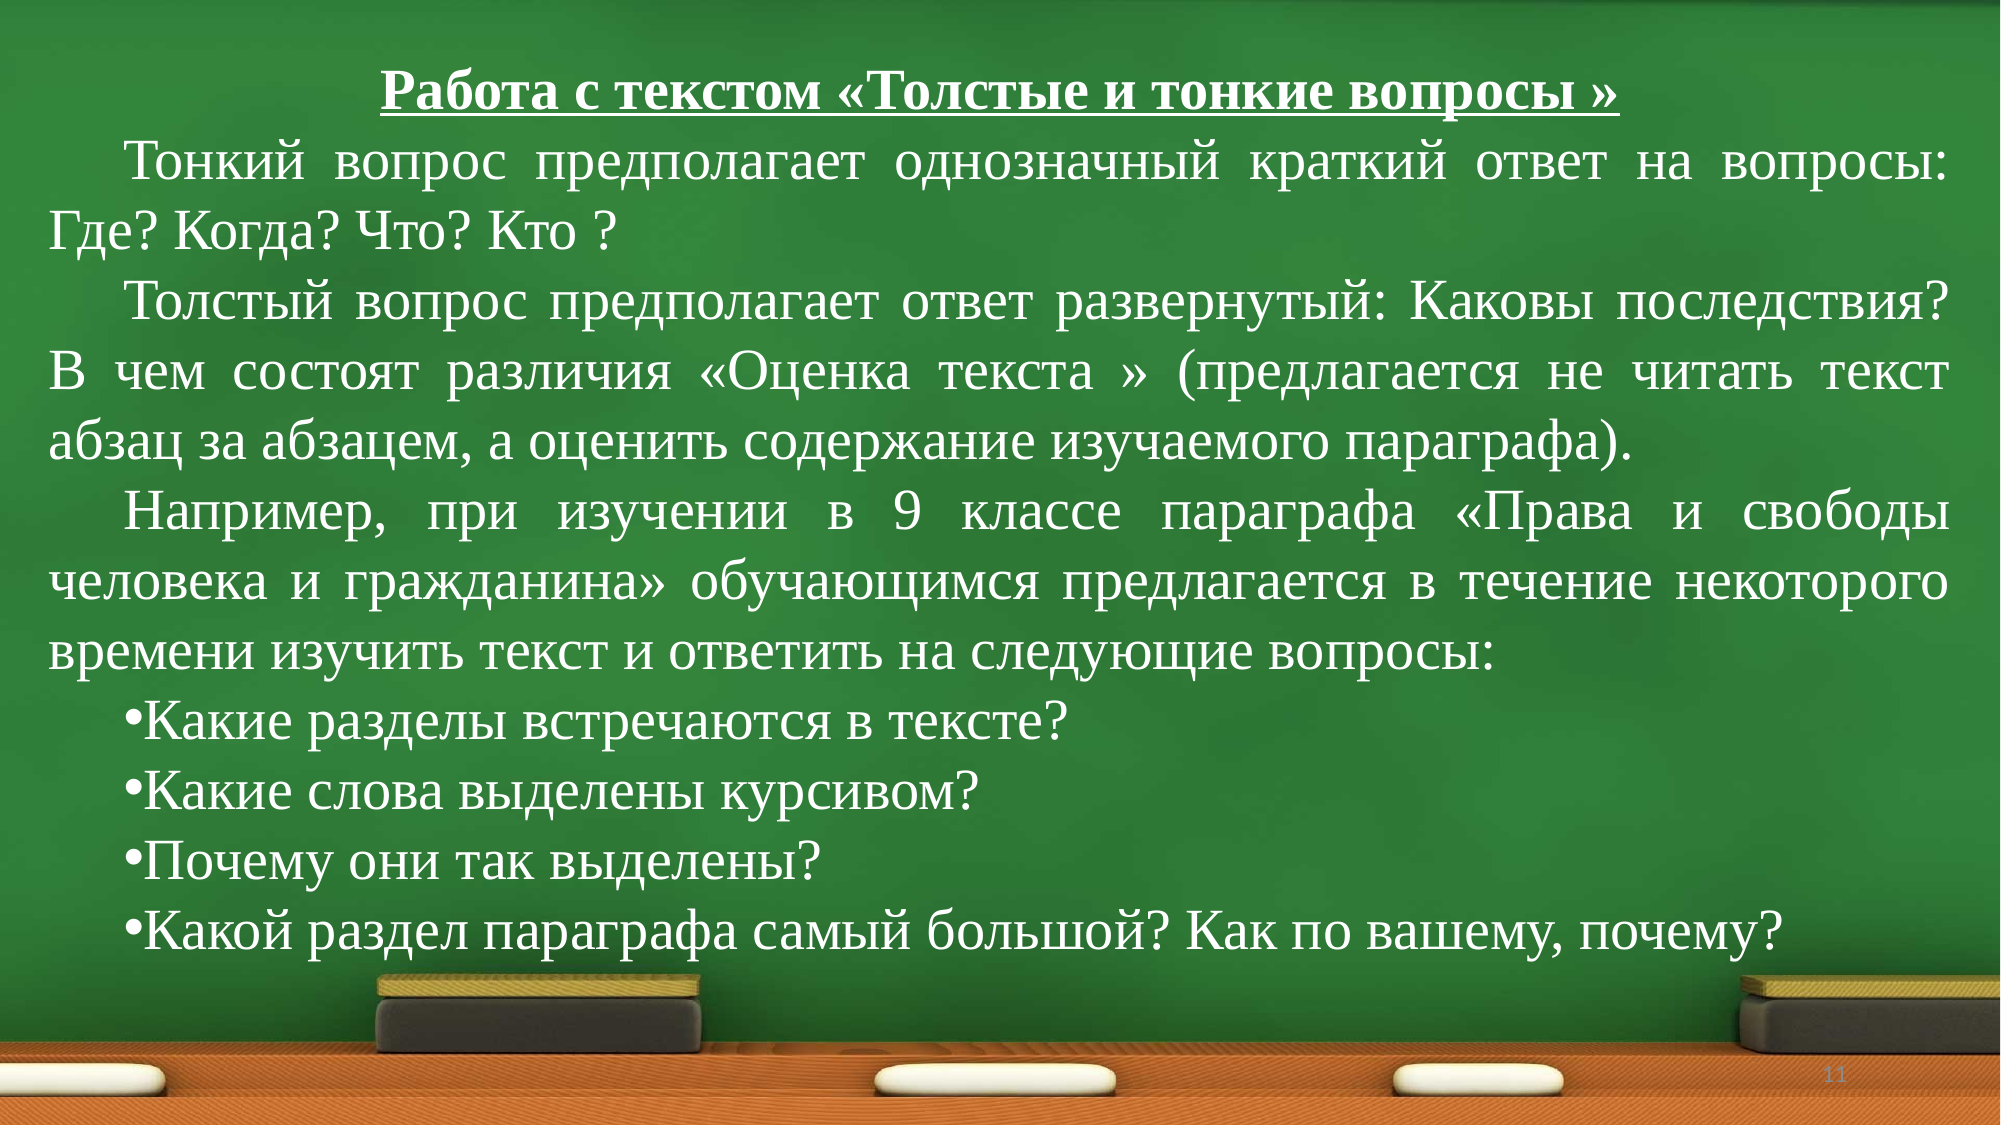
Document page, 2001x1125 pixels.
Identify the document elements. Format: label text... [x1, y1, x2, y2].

slide_number 11 [1412, 1042, 1863, 1103]
text_box Работа с текстом «Толстые и тонкие вопросы » Тонкий вопрос предполагает однозначный краткий ответ на вопросы: Где? Когда? Что? Кто ? Толстый вопрос предполагает ответ развернутый: Каковы последствия? В чем состоят различия «Оценка текста » (предлагается не читать текст абзац за абзацем, а оценить содержание изучаемого параграфа). Например, при изучении в 9 классе параграфа «Права и свободы человека и гражданина» обучающимся предлагается в течение некоторого времени изучить текст и ответить на следующие вопросы: Какие разделы встречаются в тексте? Какие слова выделены курсивом? Почему они так выделены? Какой раздел параграфа самый большой? Как по вашему, почему? [33, 43, 1967, 969]
picture [0, 0, 2001, 1125]
